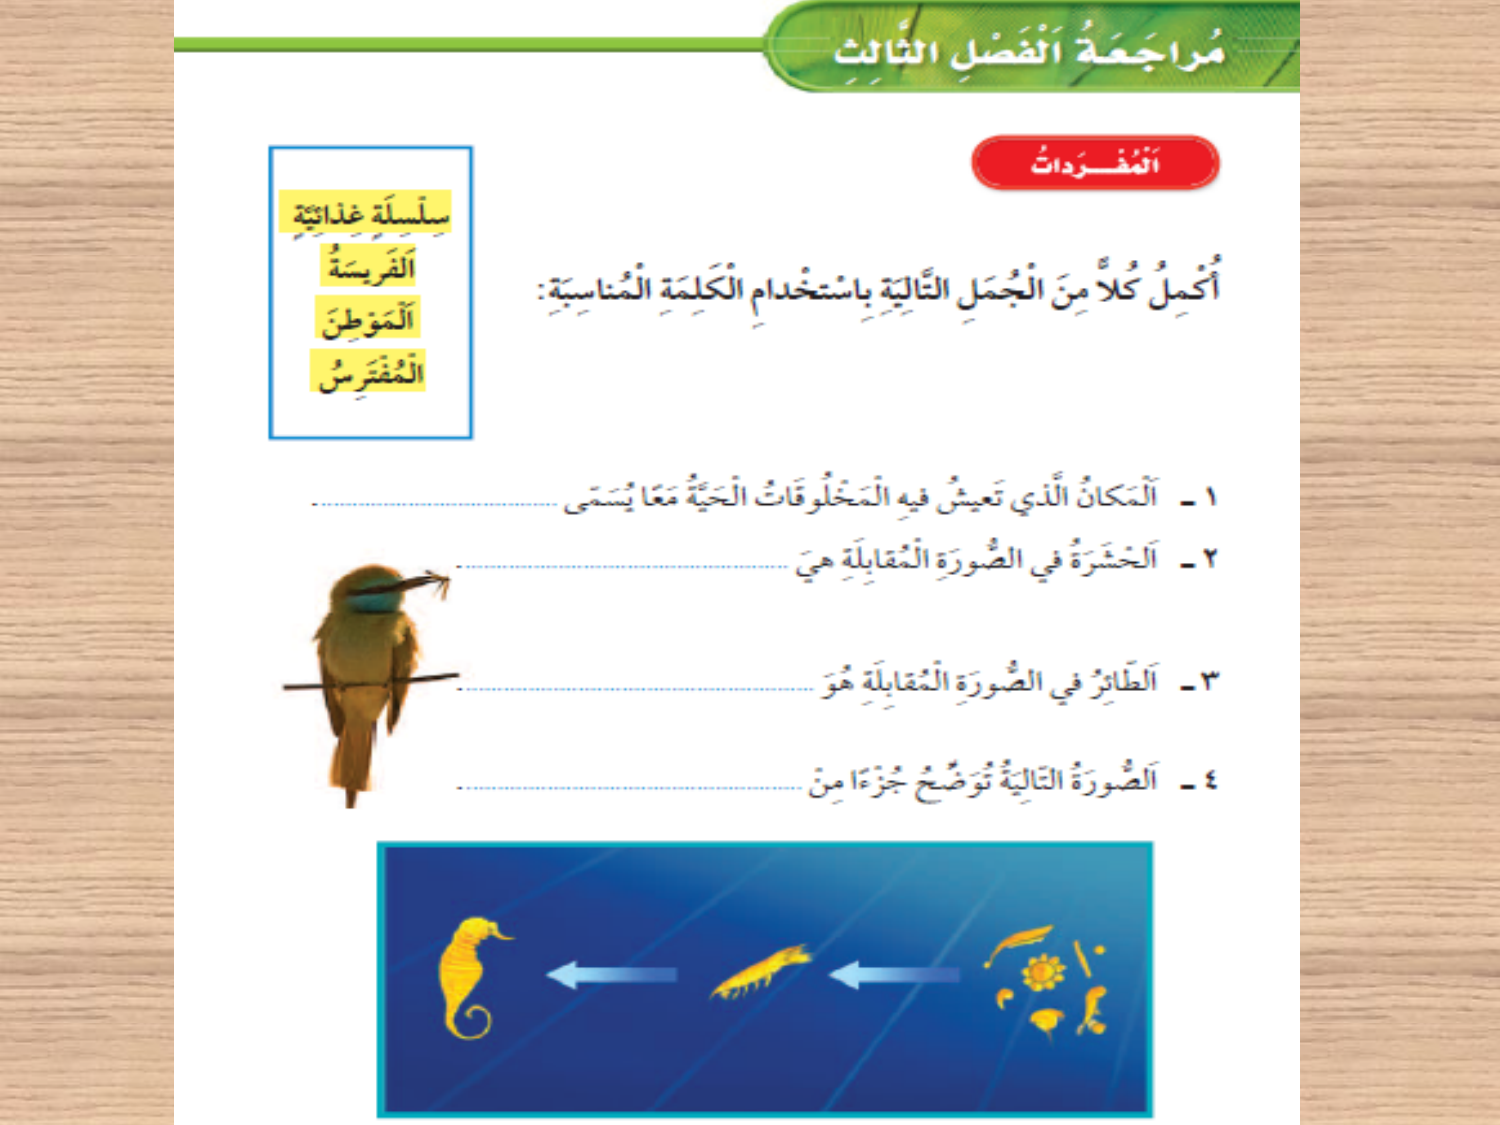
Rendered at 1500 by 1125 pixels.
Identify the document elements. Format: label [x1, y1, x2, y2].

list [174, 0, 1301, 1125]
